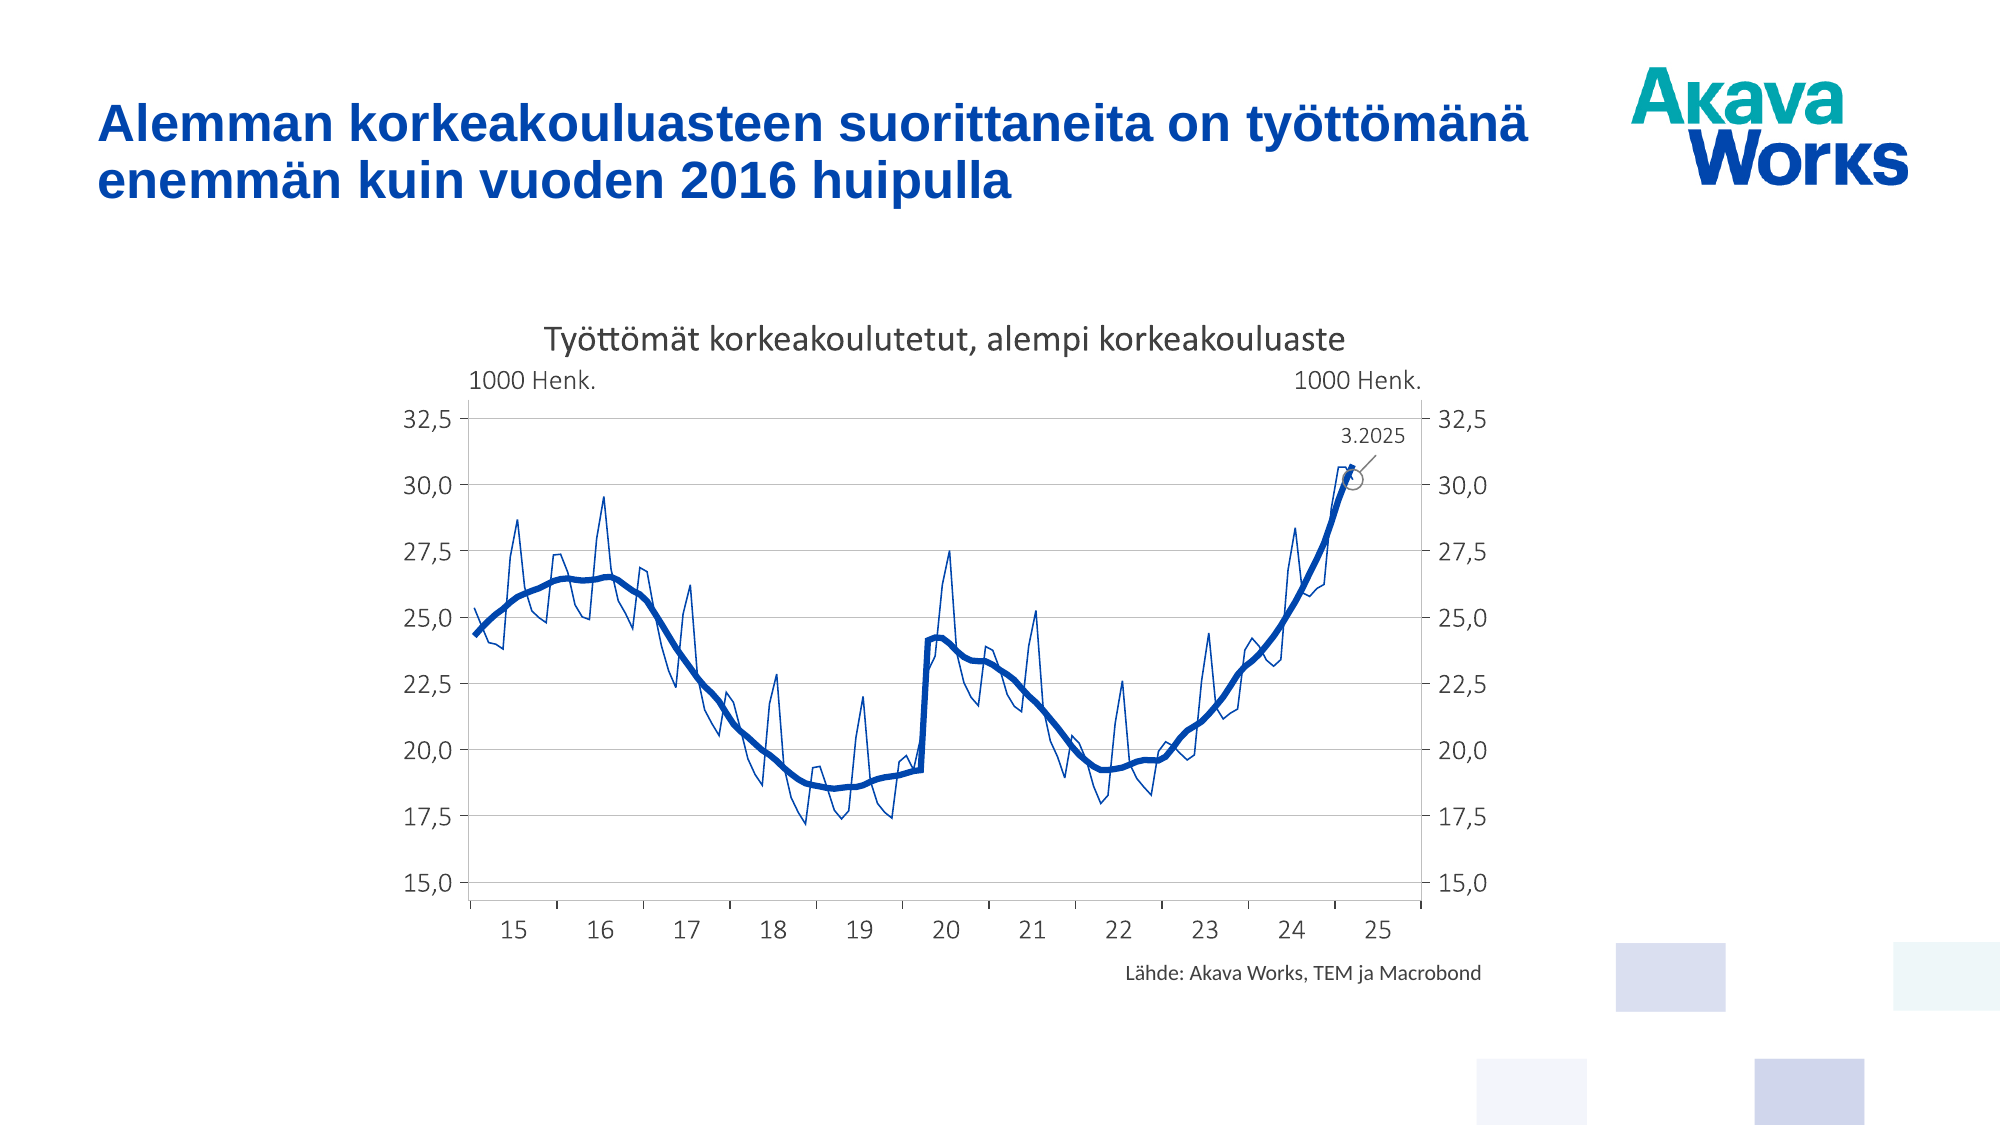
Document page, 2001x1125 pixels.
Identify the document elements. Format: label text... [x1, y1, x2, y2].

title Alemman korkeakouluasteen suorittaneita on työttömänä enemmän kuin vuoden 2016 huipulla [82, 89, 1808, 218]
picture [232, 55, 2000, 1125]
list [390, 302, 1500, 1003]
